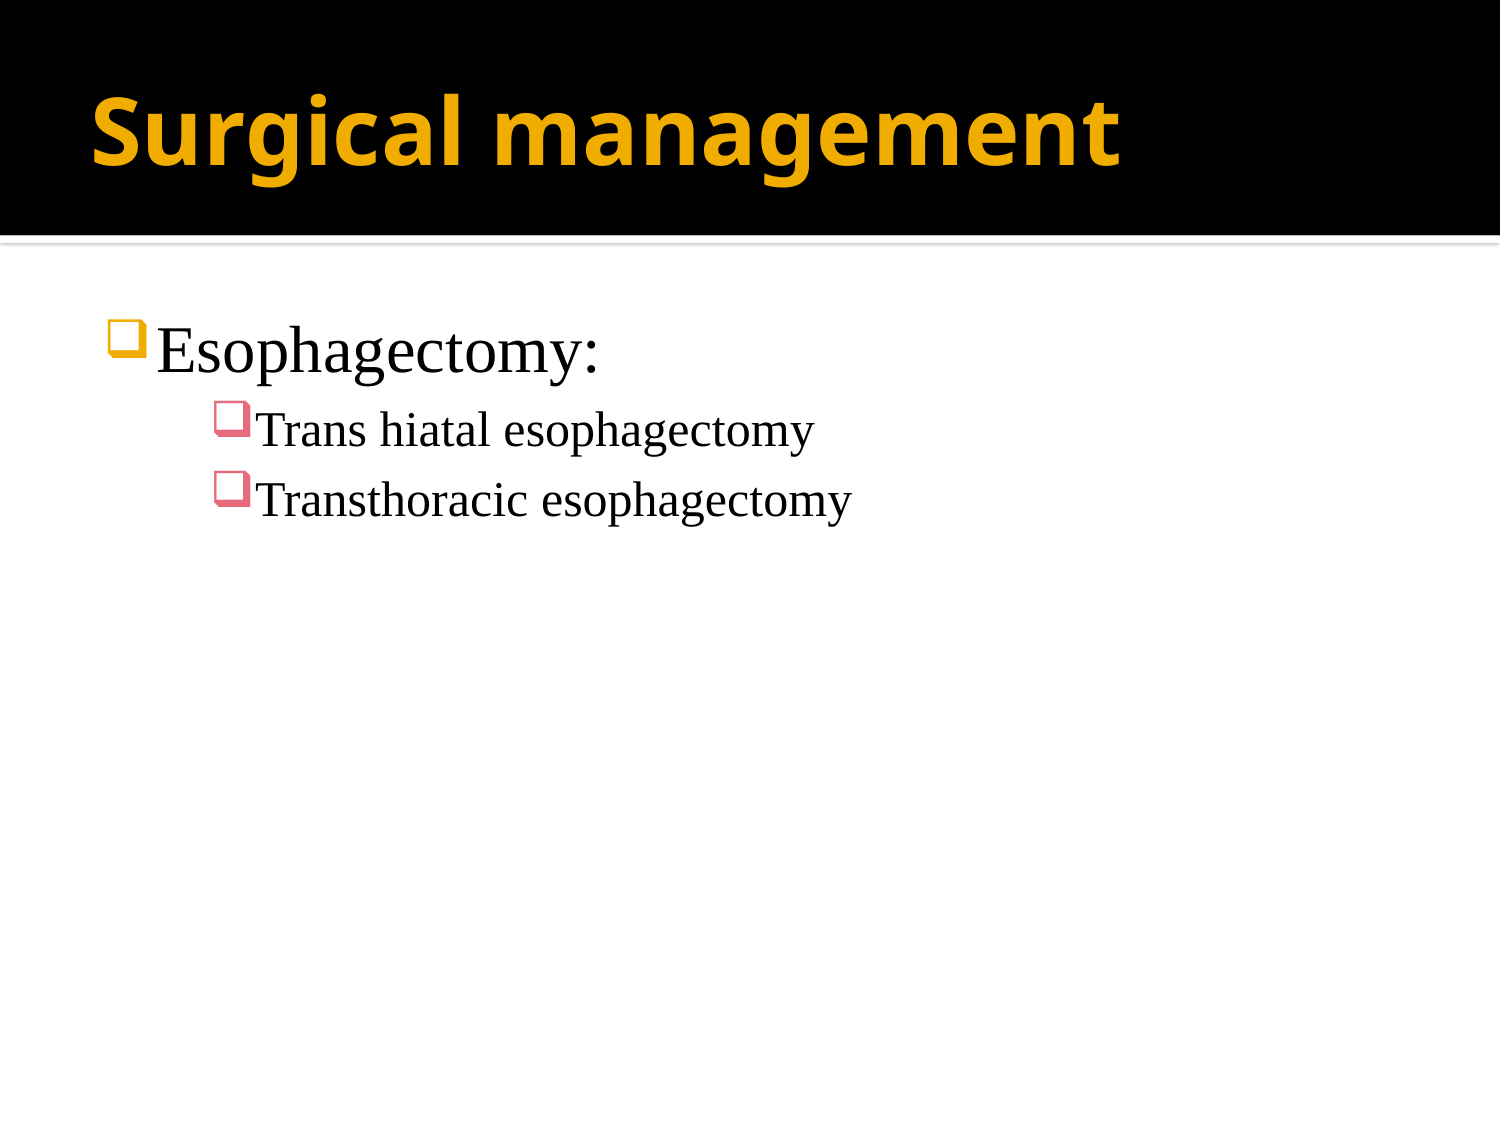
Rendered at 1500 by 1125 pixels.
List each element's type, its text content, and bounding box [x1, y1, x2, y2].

list Esophagectomy: Trans hiatal esophagectomy Transthoracic esophagectomy [75, 291, 1425, 1050]
title Surgical management [75, 25, 1425, 231]
